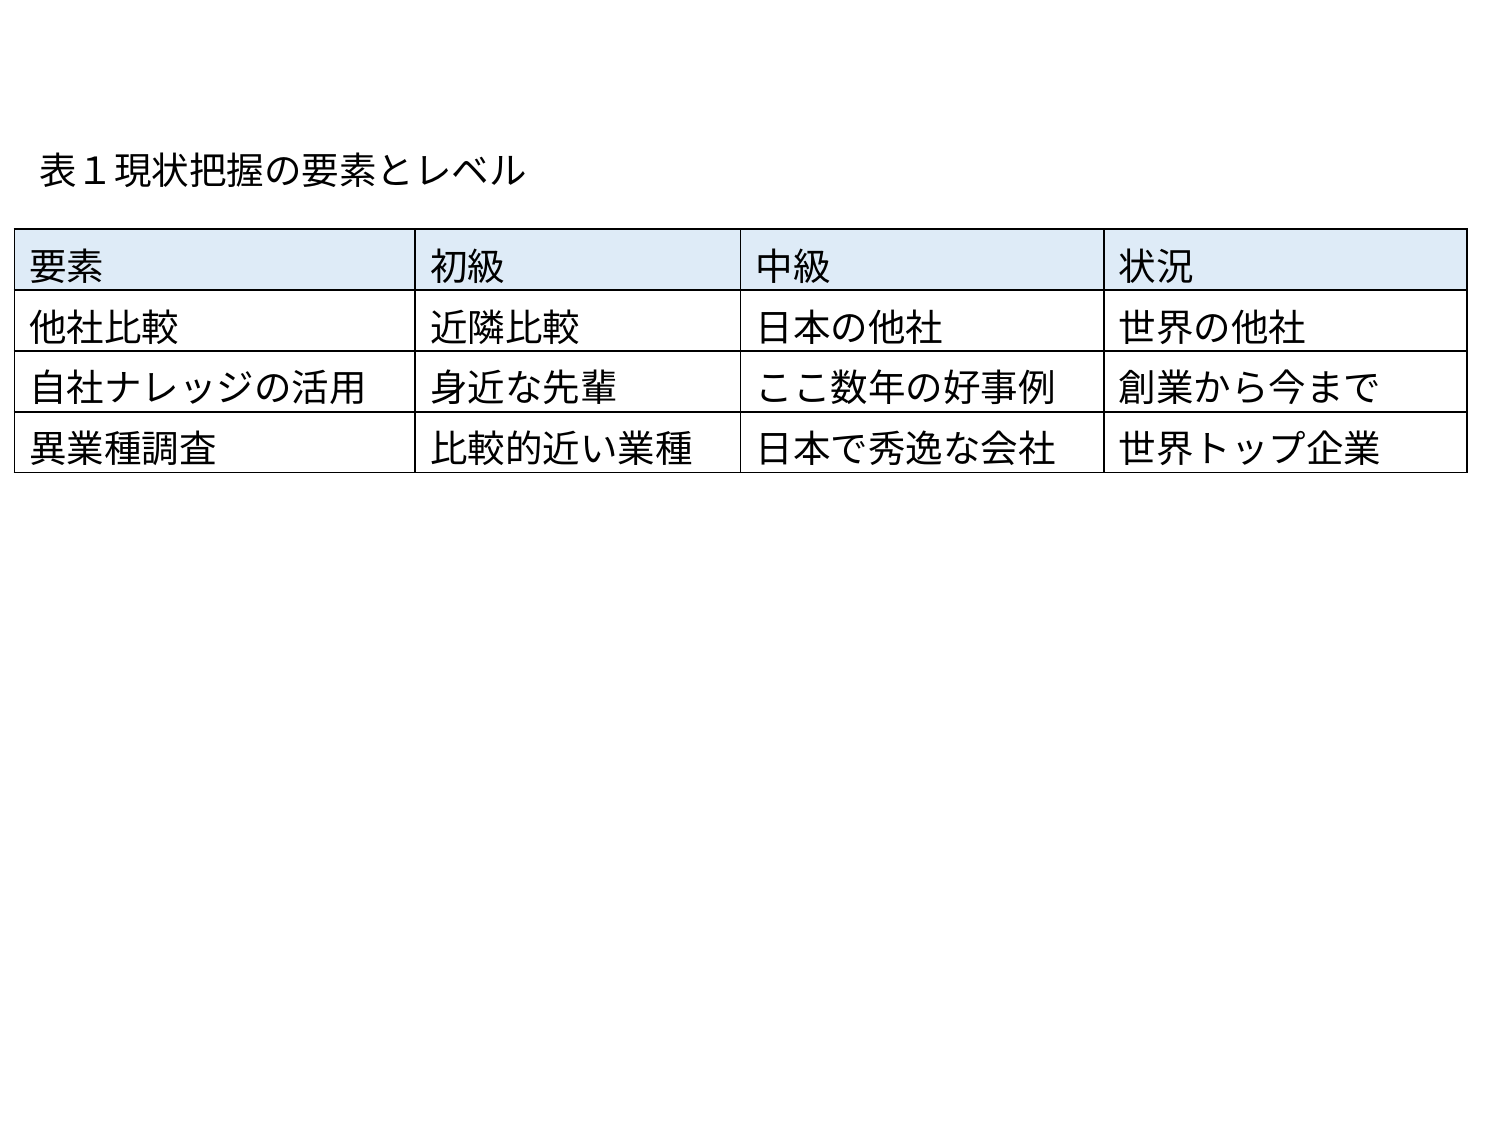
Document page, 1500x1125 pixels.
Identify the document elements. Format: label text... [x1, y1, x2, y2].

table_header 状況 [1105, 230, 1466, 289]
table_cell 日本の他社 [741, 291, 1103, 350]
table_cell ここ数年の好事例 [741, 352, 1103, 411]
table_cell 身近な先輩 [416, 352, 740, 411]
table_cell 創業から今まで [1105, 352, 1466, 411]
table_cell 世界の他社 [1105, 291, 1466, 350]
table_cell 他社比較 [15, 291, 414, 350]
table_cell 異業種調査 [15, 413, 414, 472]
table_header 中級 [741, 230, 1103, 289]
table_cell 自社ナレッジの活用 [15, 352, 414, 411]
table_cell 世界トップ企業 [1105, 413, 1466, 472]
table_cell 近隣比較 [416, 291, 740, 350]
table_cell 比較的近い業種 [416, 413, 740, 472]
text_box 表１現状把握の要素とレベル [24, 139, 587, 200]
table_cell 日本で秀逸な会社 [741, 413, 1103, 472]
table_header 要素 [15, 230, 414, 289]
table_header 初級 [416, 230, 740, 289]
